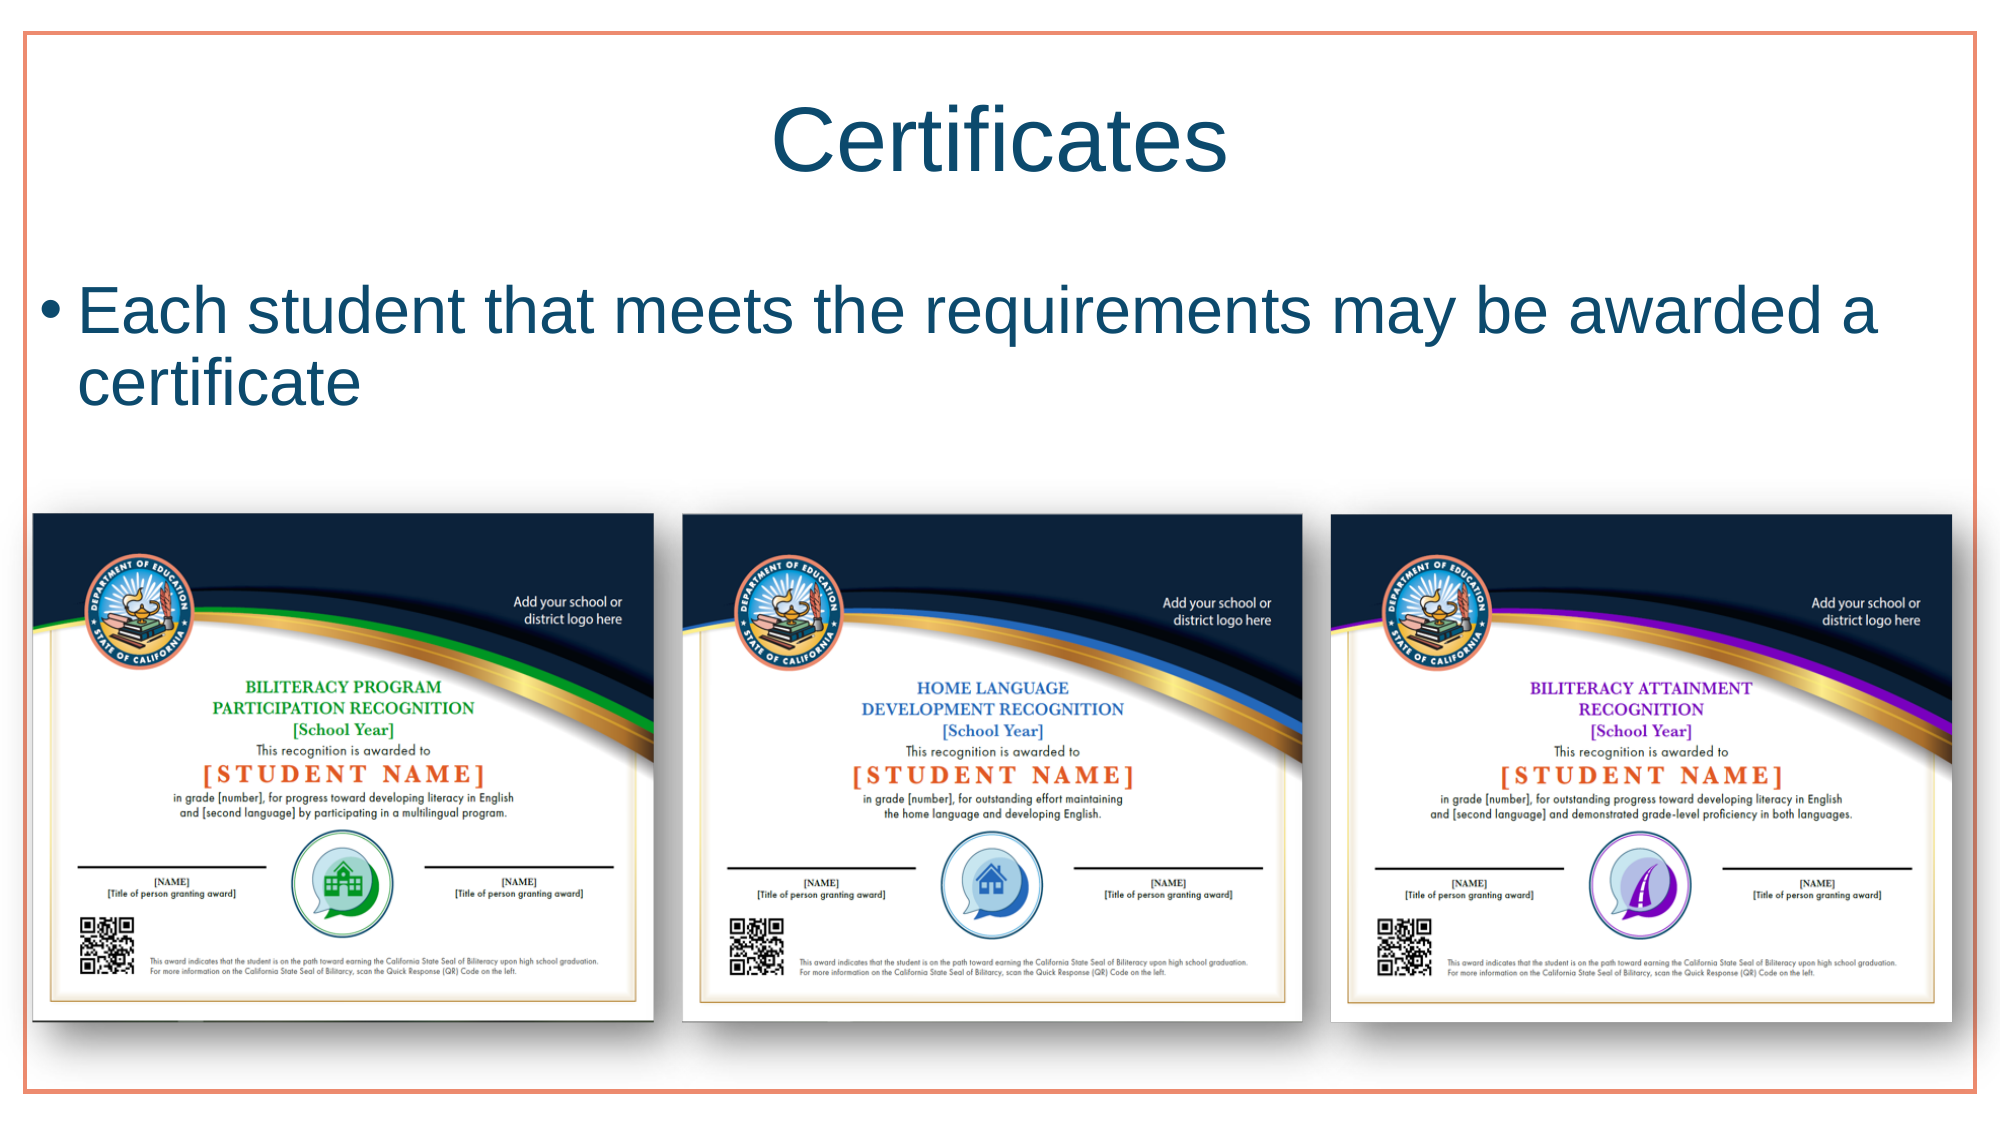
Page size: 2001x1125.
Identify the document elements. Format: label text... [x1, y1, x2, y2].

list Each student that meets the requirements may be awarded a certificate [24, 268, 1975, 479]
title Certificates [24, 33, 1975, 251]
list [0, 479, 2000, 1092]
